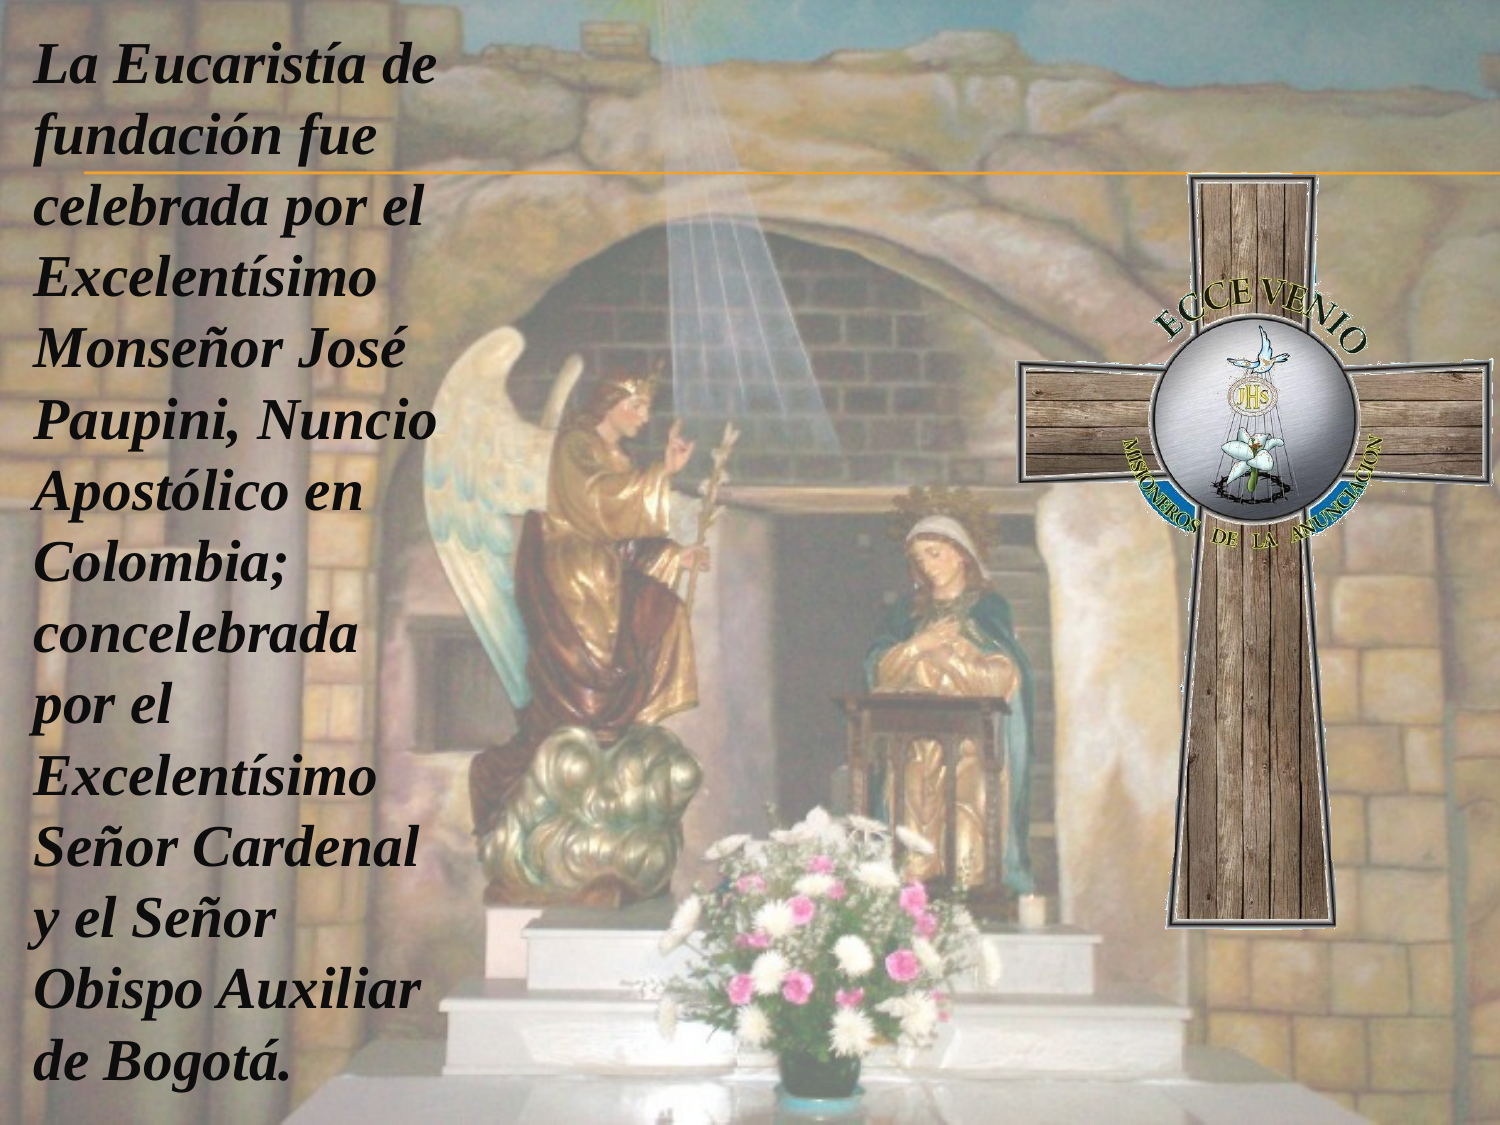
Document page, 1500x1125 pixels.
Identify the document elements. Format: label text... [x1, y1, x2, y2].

picture [974, 104, 1500, 988]
list La Eucaristía de fundación fue celebrada por el Excelentísimo Monseñor José Paupini, Nuncio Apostólico en Colombia; concelebrada por el Excelentísimo Señor Cardenal y el Señor Obispo Auxiliar de Bogotá. [0, 16, 455, 1125]
